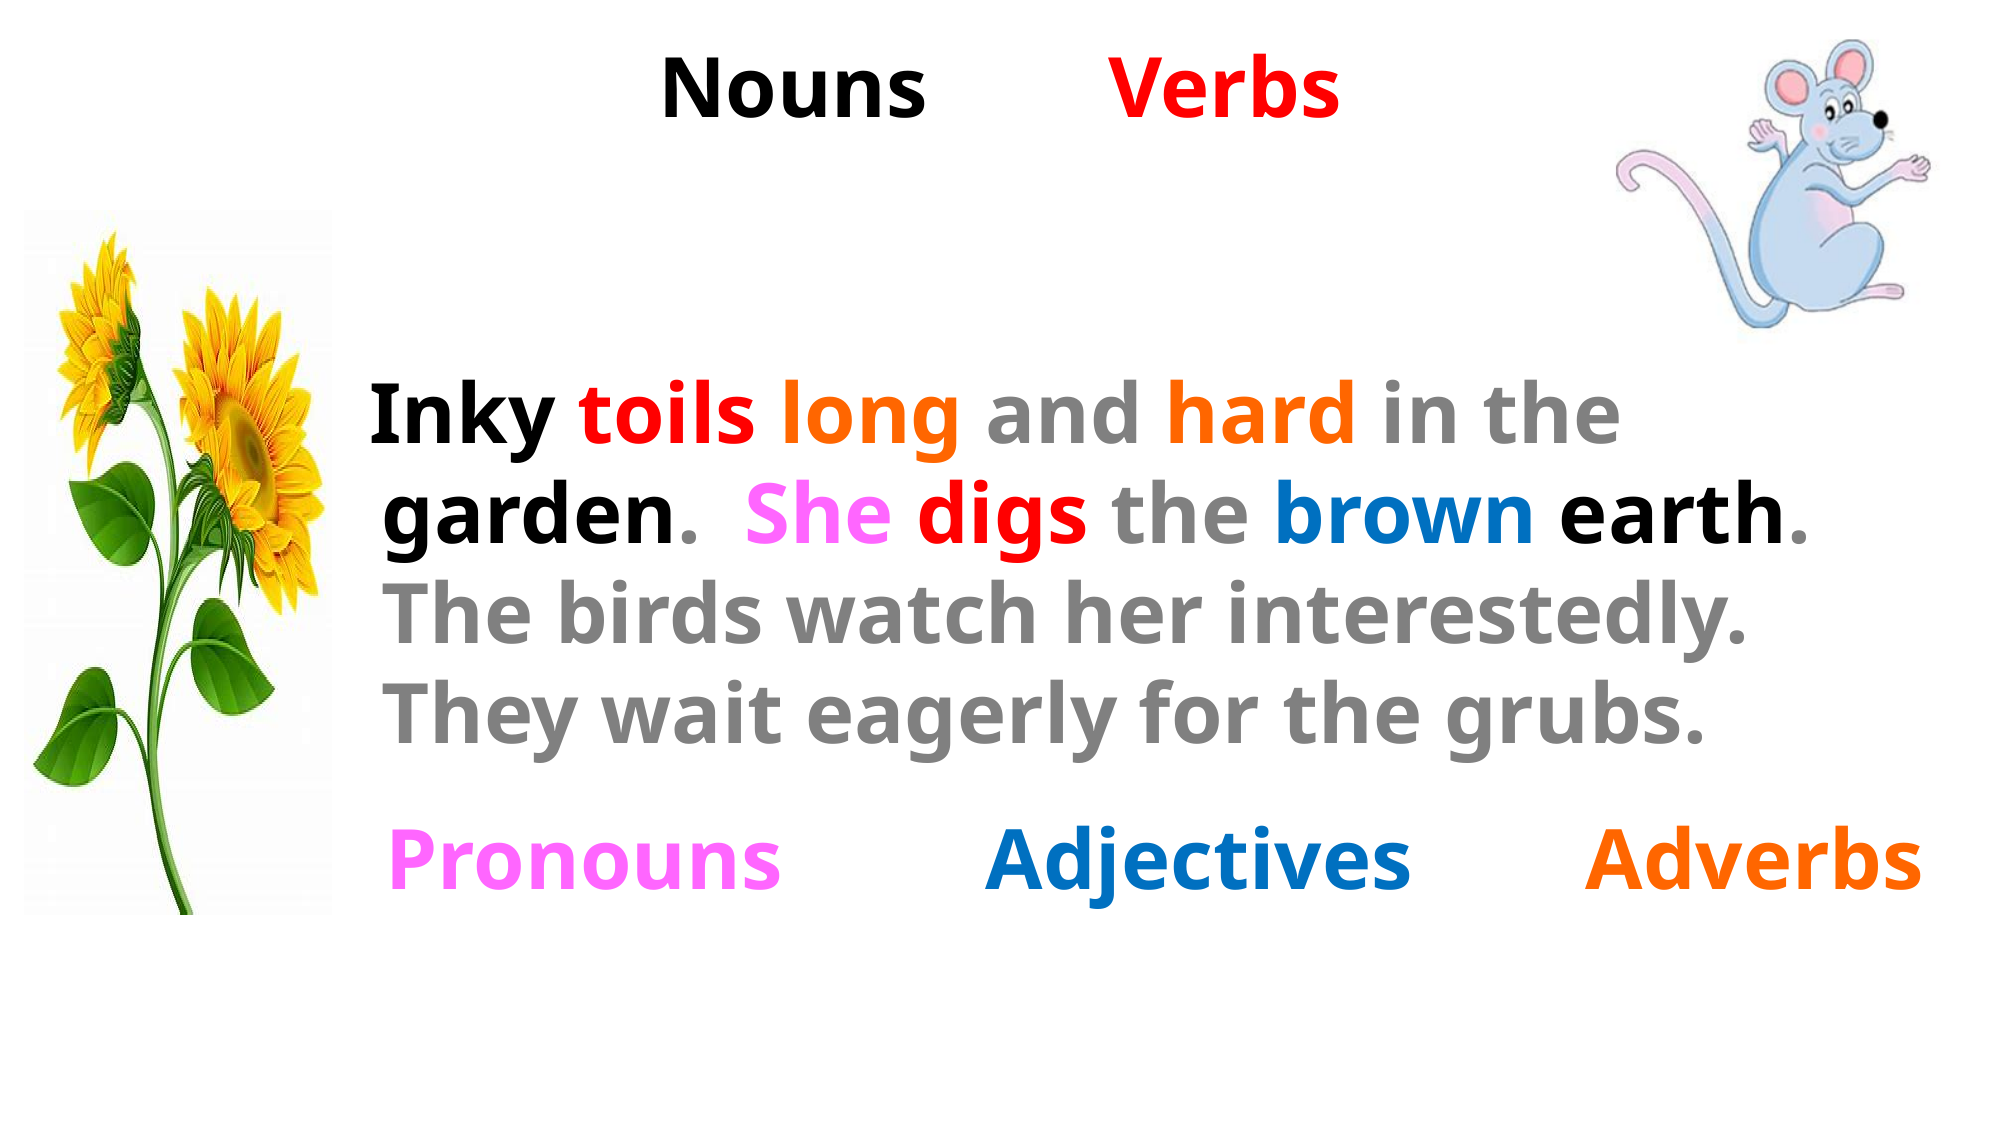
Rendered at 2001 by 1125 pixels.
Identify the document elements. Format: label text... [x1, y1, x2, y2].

text_box Nouns Verbs [609, 26, 1390, 142]
picture [1596, 0, 1975, 379]
picture [24, 210, 332, 915]
text_box Inky toils long and hard in the garden. She digs the brown earth. The birds watch her interestedly. They wait eagerly for the grubs. [344, 352, 1965, 768]
text_box Pronouns Adjectives Adverbs [332, 798, 2000, 914]
